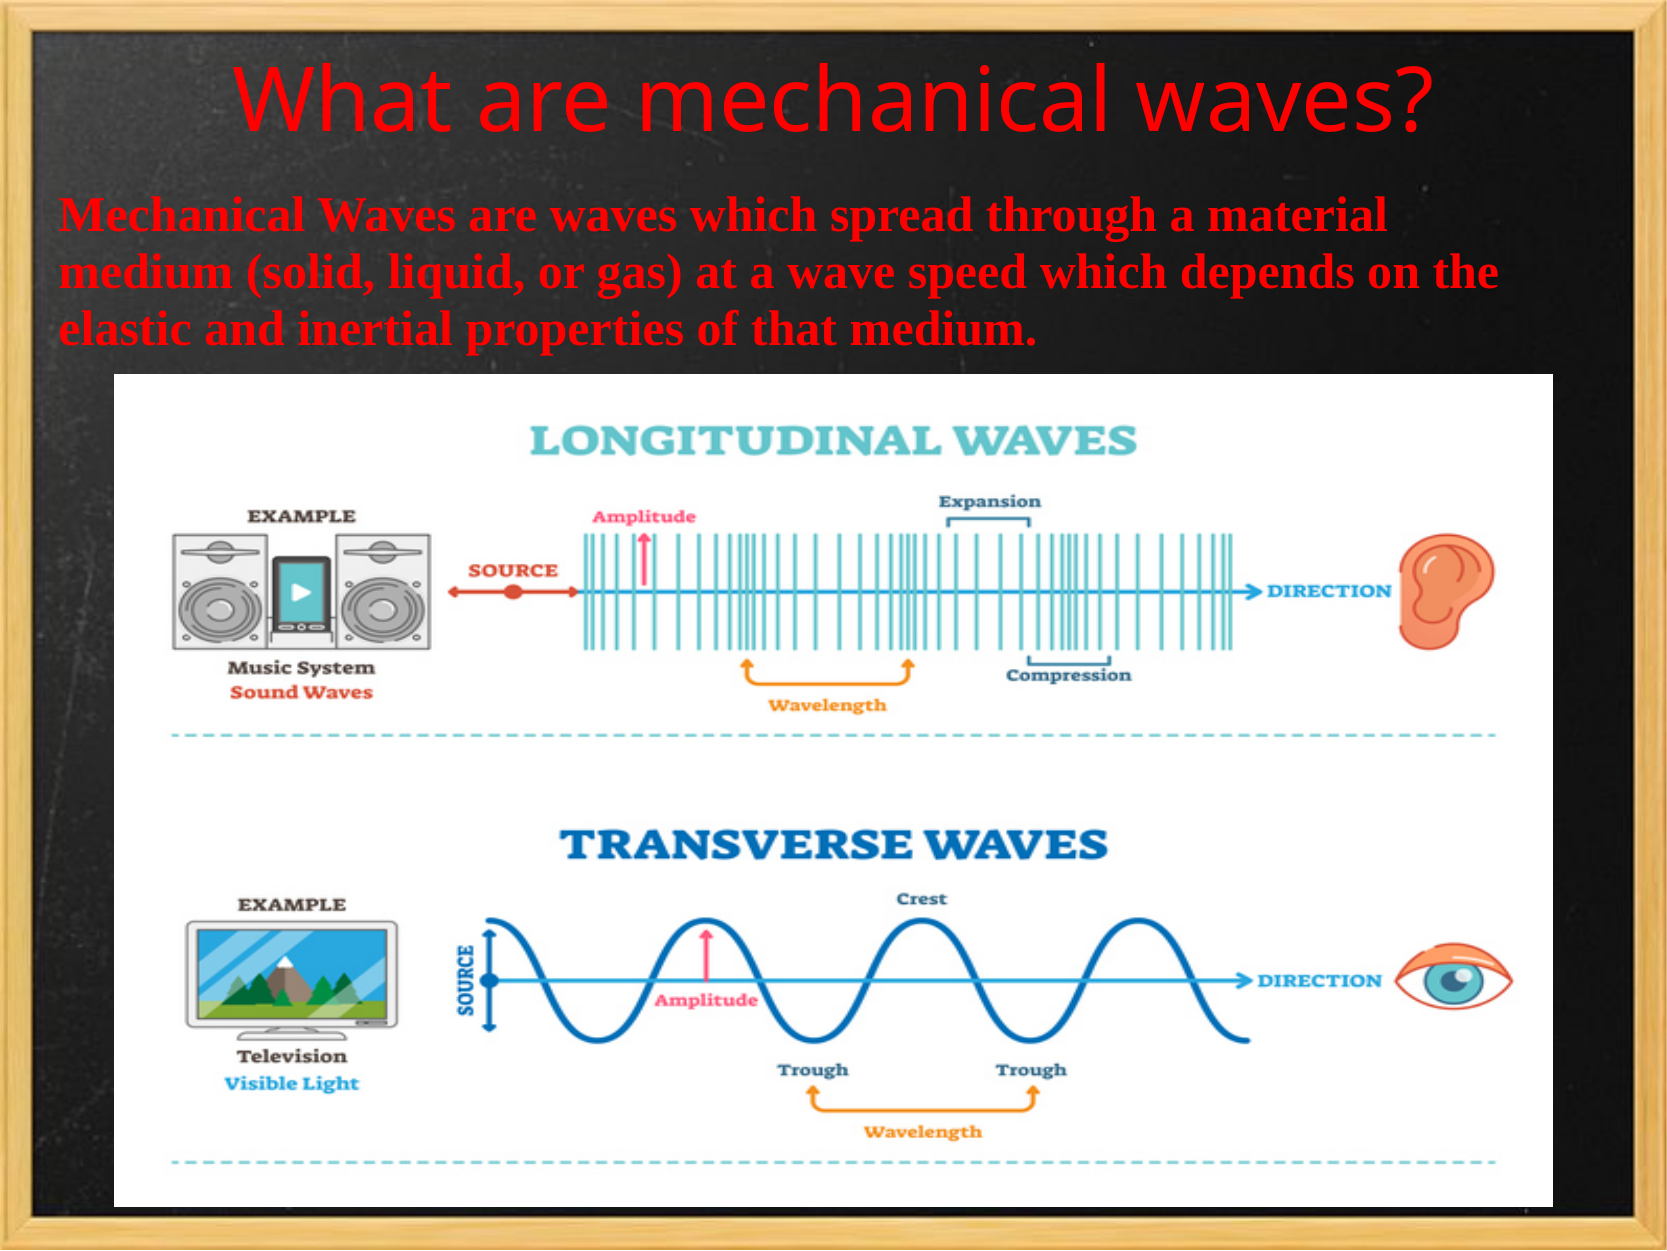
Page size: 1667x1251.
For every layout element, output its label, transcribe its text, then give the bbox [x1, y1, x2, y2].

title What are mechanical waves? [83, 50, 1584, 188]
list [114, 374, 1553, 1207]
picture [0, 0, 1667, 1250]
list Mechanical Waves are waves which spread through a material medium (solid, liquid, or gas) at a wave speed which depends on the elastic and inertial properties of that medium. [58, 181, 1571, 357]
